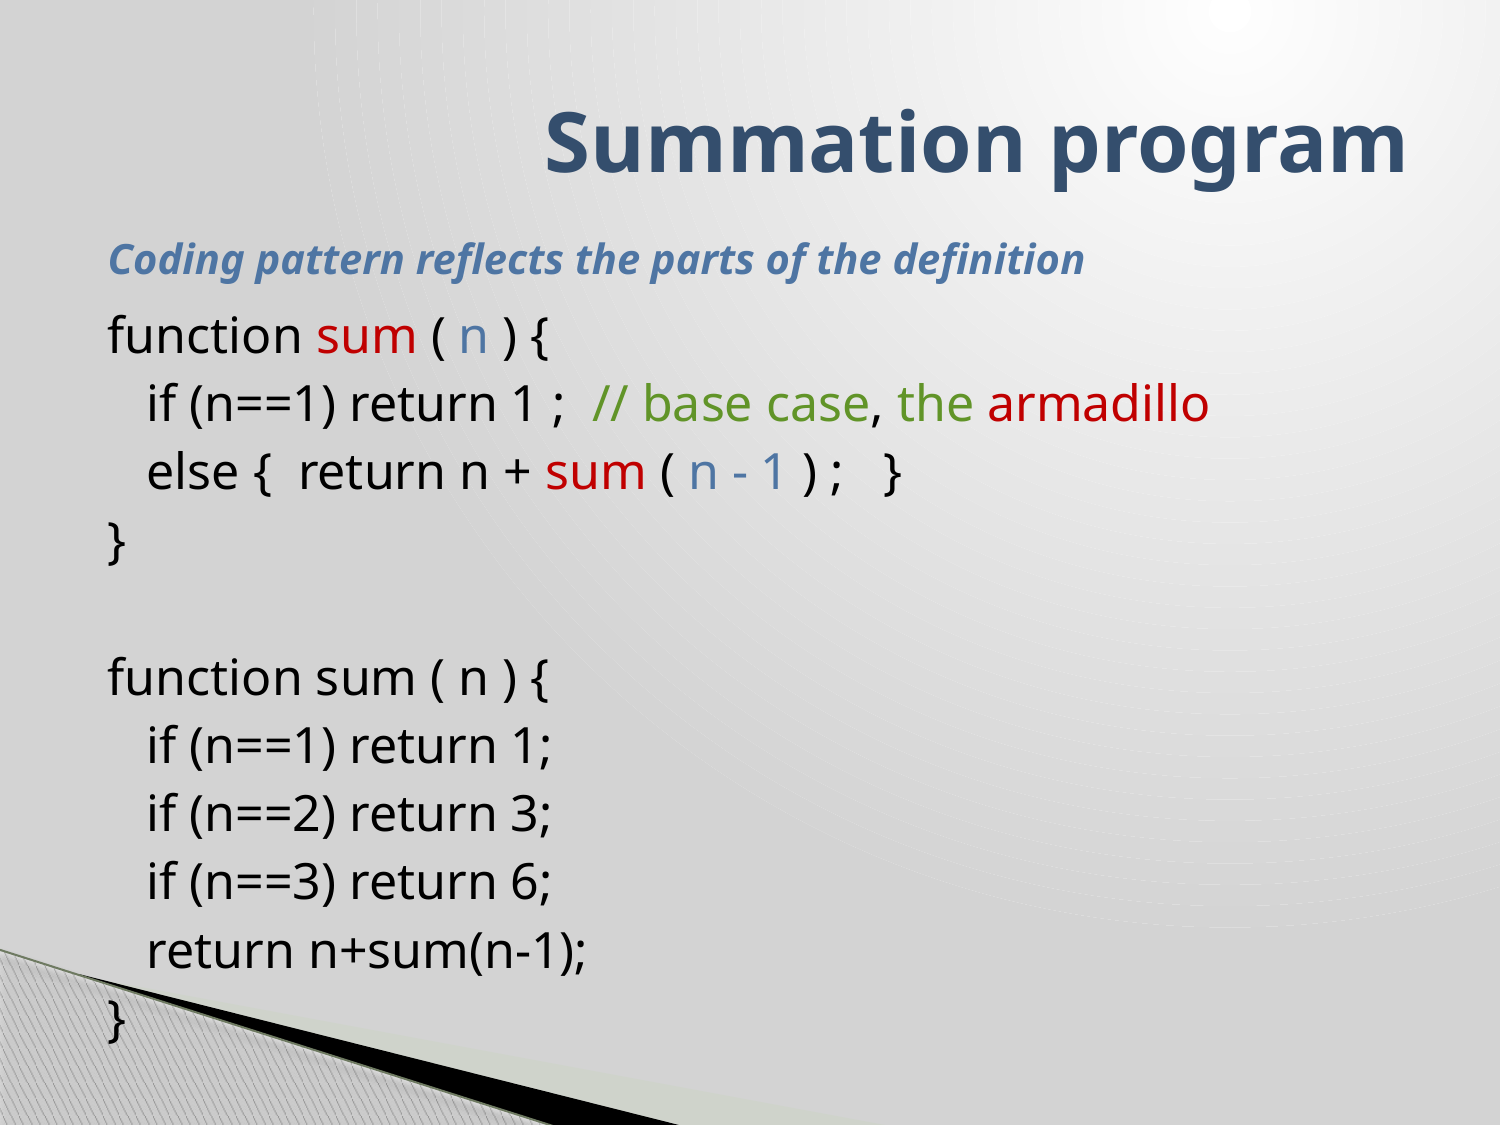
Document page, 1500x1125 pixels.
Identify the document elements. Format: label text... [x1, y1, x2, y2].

list Coding pattern reflects the parts of the definition function sum ( n ) { if (n==1) return 1 ; // base case, the armadillo else { return n + sum ( n - 1 ) ; } } function sum ( n ) { if (n==1) return 1; if (n==2) return 3; if (n==3) return 6; return n+sum(n-1); } [75, 233, 1425, 1025]
title Summation program [75, 45, 1425, 233]
